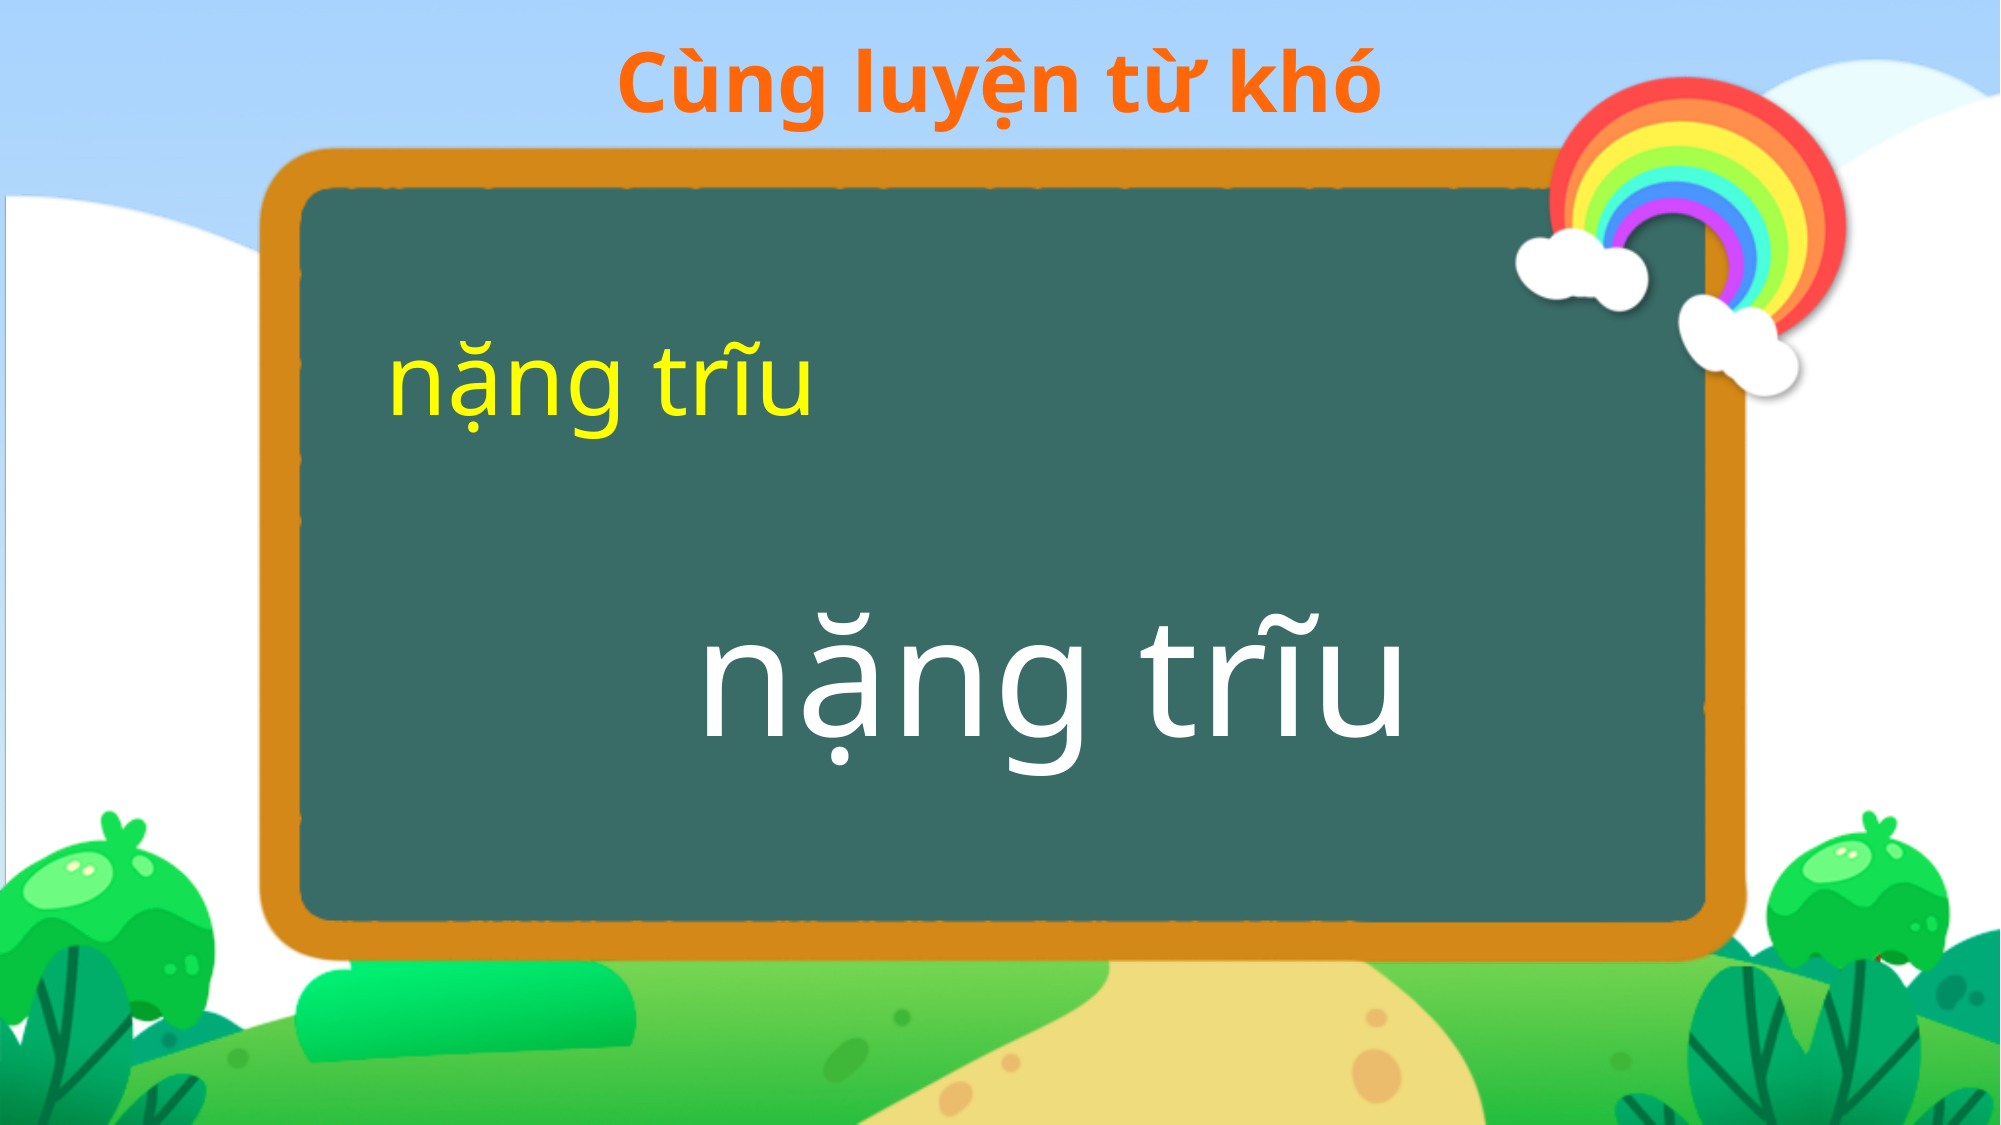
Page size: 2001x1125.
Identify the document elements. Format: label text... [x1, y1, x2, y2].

text_box Cùng luyện từ khó [582, 13, 1417, 113]
picture [0, 0, 2000, 1125]
text_box nặng trĩu [582, 562, 1526, 778]
text_box nặng trĩu [344, 308, 859, 444]
